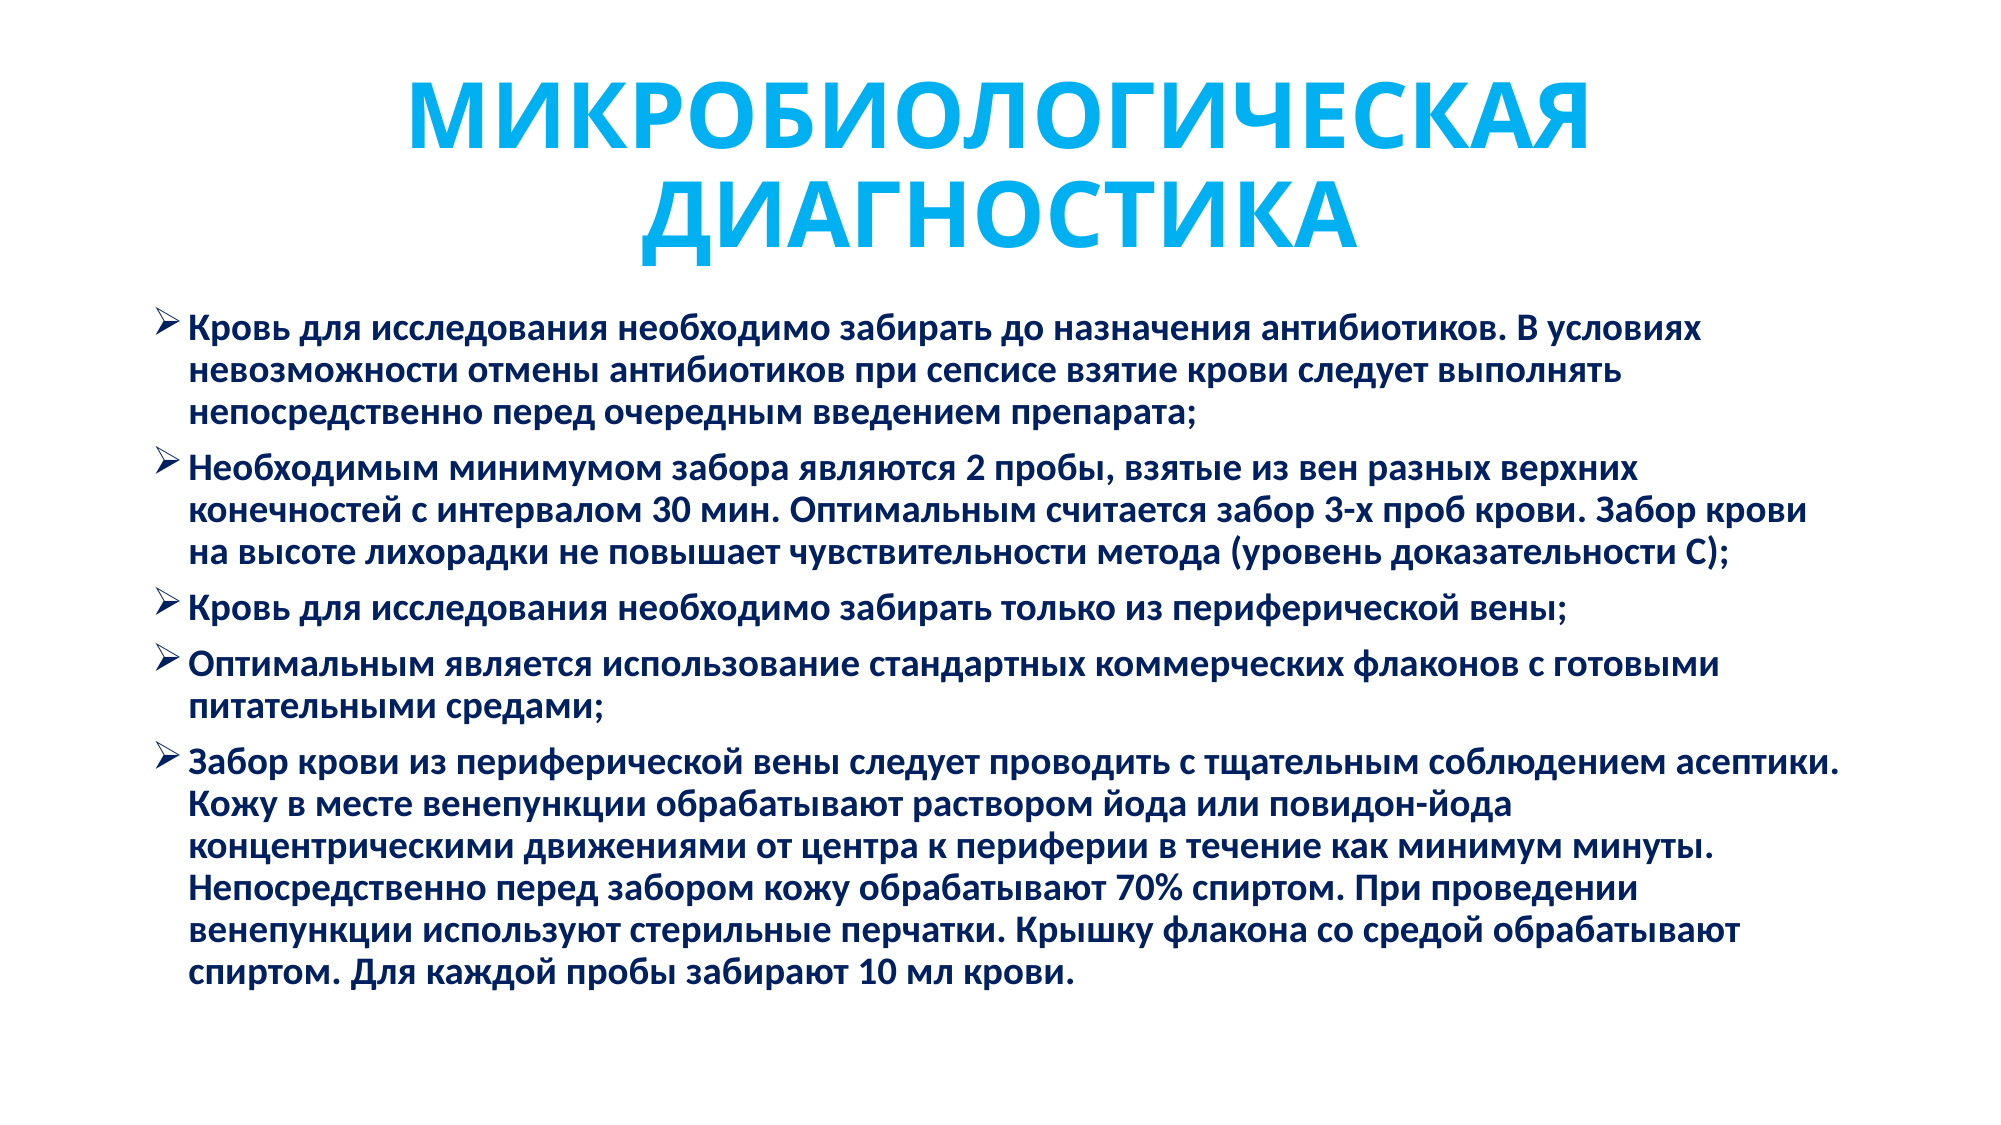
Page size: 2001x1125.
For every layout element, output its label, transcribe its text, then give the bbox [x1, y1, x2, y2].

list Кровь для исследования необходимо забирать до назначения антибиотиков. В условиях невозможности отмены антибиотиков при сепсисе взятие крови следует выполнять непосредственно перед очередным введением препарата; Необходимым минимумом забора являются 2 пробы, взятые из вен разных верхних конечностей с интервалом 30 мин. Оптимальным считается забор 3-х проб крови. Забор крови на высоте лихорадки не повышает чувствительности метода (уровень доказательности С); Кровь для исследования необходимо забирать только из периферической вены; Оптимальным является использование стандартных коммерческих флаконов с готовыми питательными средами; Забор крови из периферической вены следует проводить с тщательным соблюдением асептики. Кожу в месте венепункции обрабатывают раствором йода или повидон-йода концентрическими движениями от центра к периферии в течение как минимум минуты. Непосредственно перед забором кожу обрабатывают 70% спиртом. При проведении венепункции используют стерильные перчатки. Крышку флакона со средой обрабатывают спиртом. Для каждой пробы забирают 10 мл крови. [137, 299, 1863, 1014]
title МИКРОБИОЛОГИЧЕСКАЯ ДИАГНОСТИКА [137, 59, 1863, 278]
